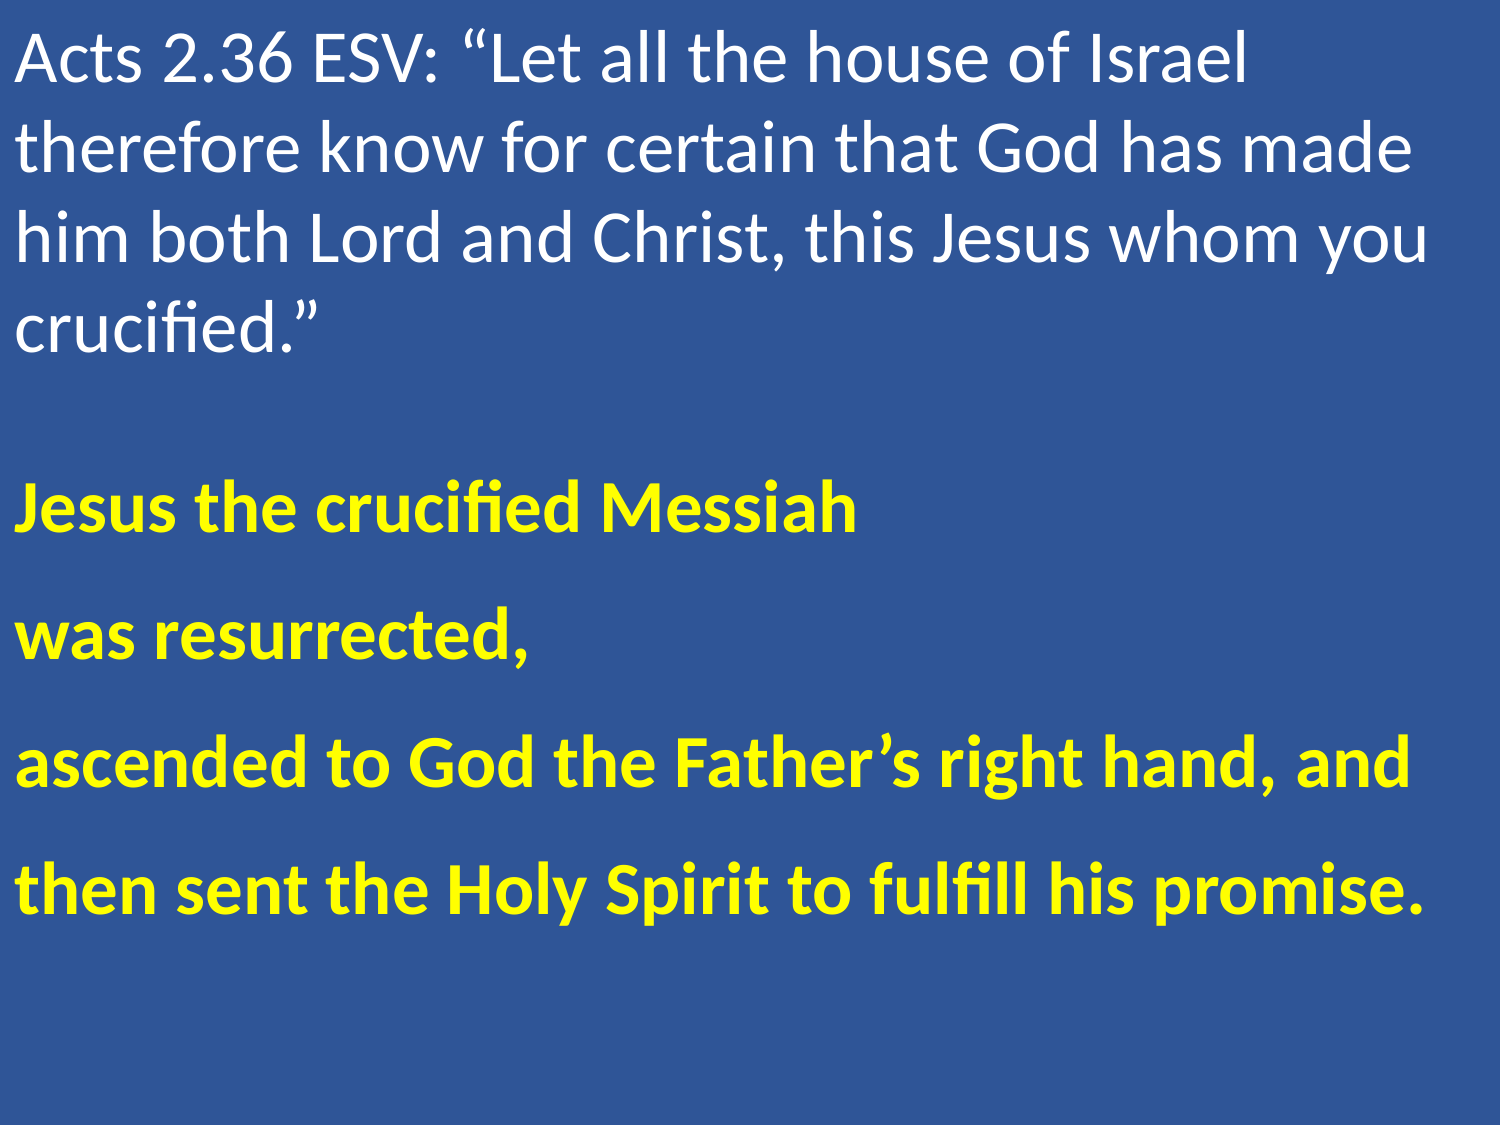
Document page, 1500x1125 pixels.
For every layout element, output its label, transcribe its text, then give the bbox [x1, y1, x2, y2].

text_box Acts 2.36 ESV: “Let all the house of Israel therefore know for certain that God has made him both Lord and Christ, this Jesus whom you crucified.” Jesus the crucified Messiah was resurrected, ascended to God the Father’s right hand, and then sent the Holy Spirit to fulfill his promise. [0, 0, 1500, 1028]
